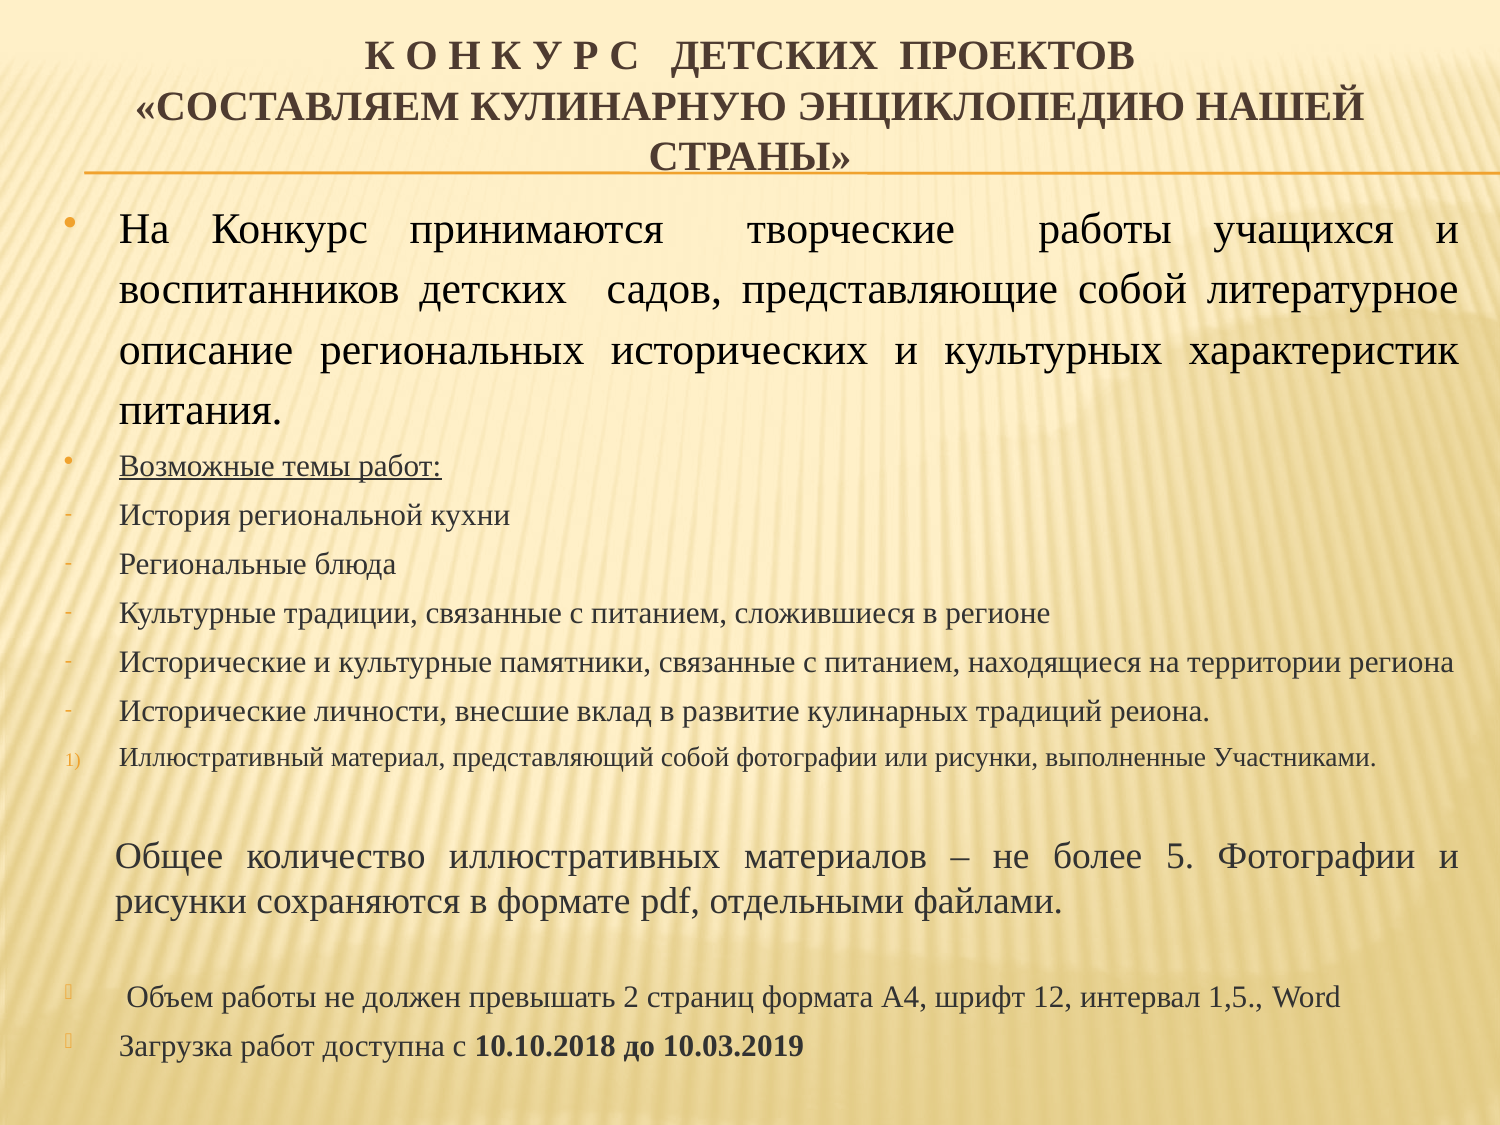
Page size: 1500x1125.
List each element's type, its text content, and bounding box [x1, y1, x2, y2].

title К о н к у р с детских проектов «Составляем кулинарную энциклопедию нашей страны» [75, 45, 1425, 184]
list На Конкурс принимаются творческие работы учащихся и воспитанников детских садов, представляющие собой литературное описание региональных исторических и культурных характеристик питания. Возможные темы работ: История региональной кухни Региональные блюда Культурные традиции, связанные с питанием, сложившиеся в регионе Исторические и культурные памятники, связанные с питанием, находящиеся на территории региона Исторические личности, внесшие вклад в развитие кулинарных традиций реиона. Иллюстративный материал, представляющий собой фотографии или рисунки, выполненные Участниками. Общее количество иллюстративных материалов – не более 5. Фотографии и рисунки сохраняются в формате pdf, отдельными файлами. Объем работы не должен превышать 2 страниц формата А4, шрифт 12, интервал 1,5., Word Загрузка работ доступна с 10.10.2018 до 10.03.2019 [50, 184, 1475, 1125]
